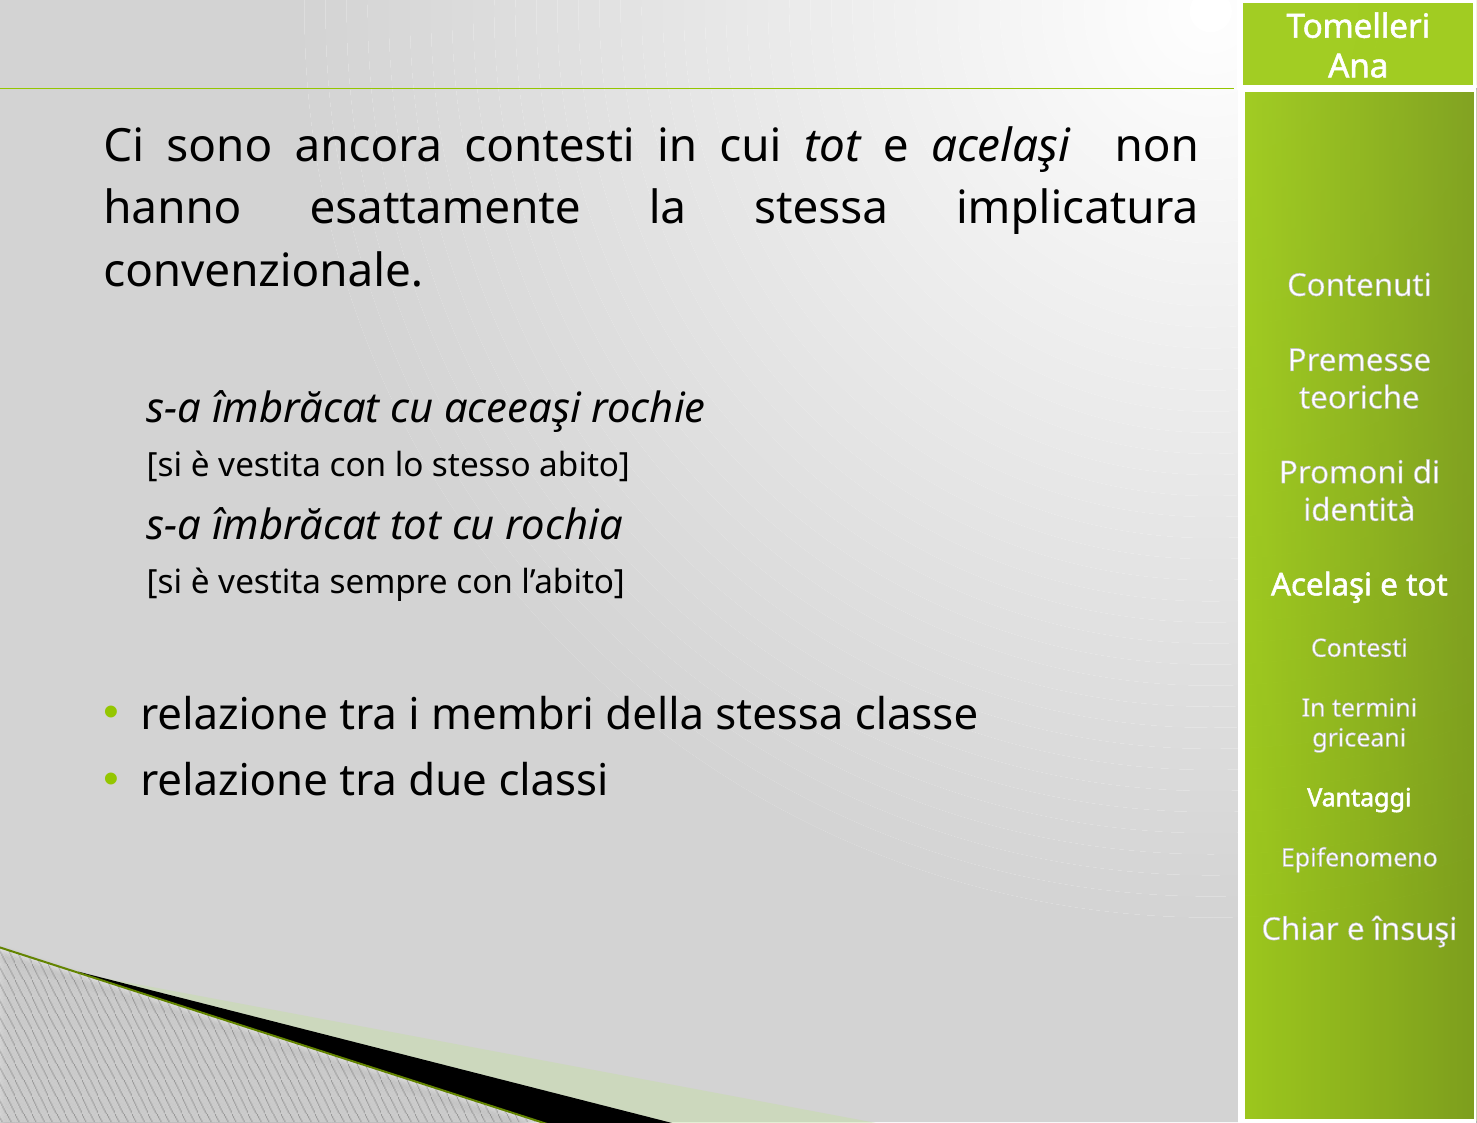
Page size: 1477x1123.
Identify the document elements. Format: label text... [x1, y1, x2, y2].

list Ci sono ancora contesti in cui tot e acelaşi non hanno esattamente la stessa implicatura convenzionale. s-a îmbrăcat cu aceeaşi rochie [si è vestita con lo stesso abito] s-a îmbrăcat tot cu rochia [si è vestita sempre con l’abito] relazione tra i membri della stessa classe relazione tra due classi [88, 100, 1214, 752]
